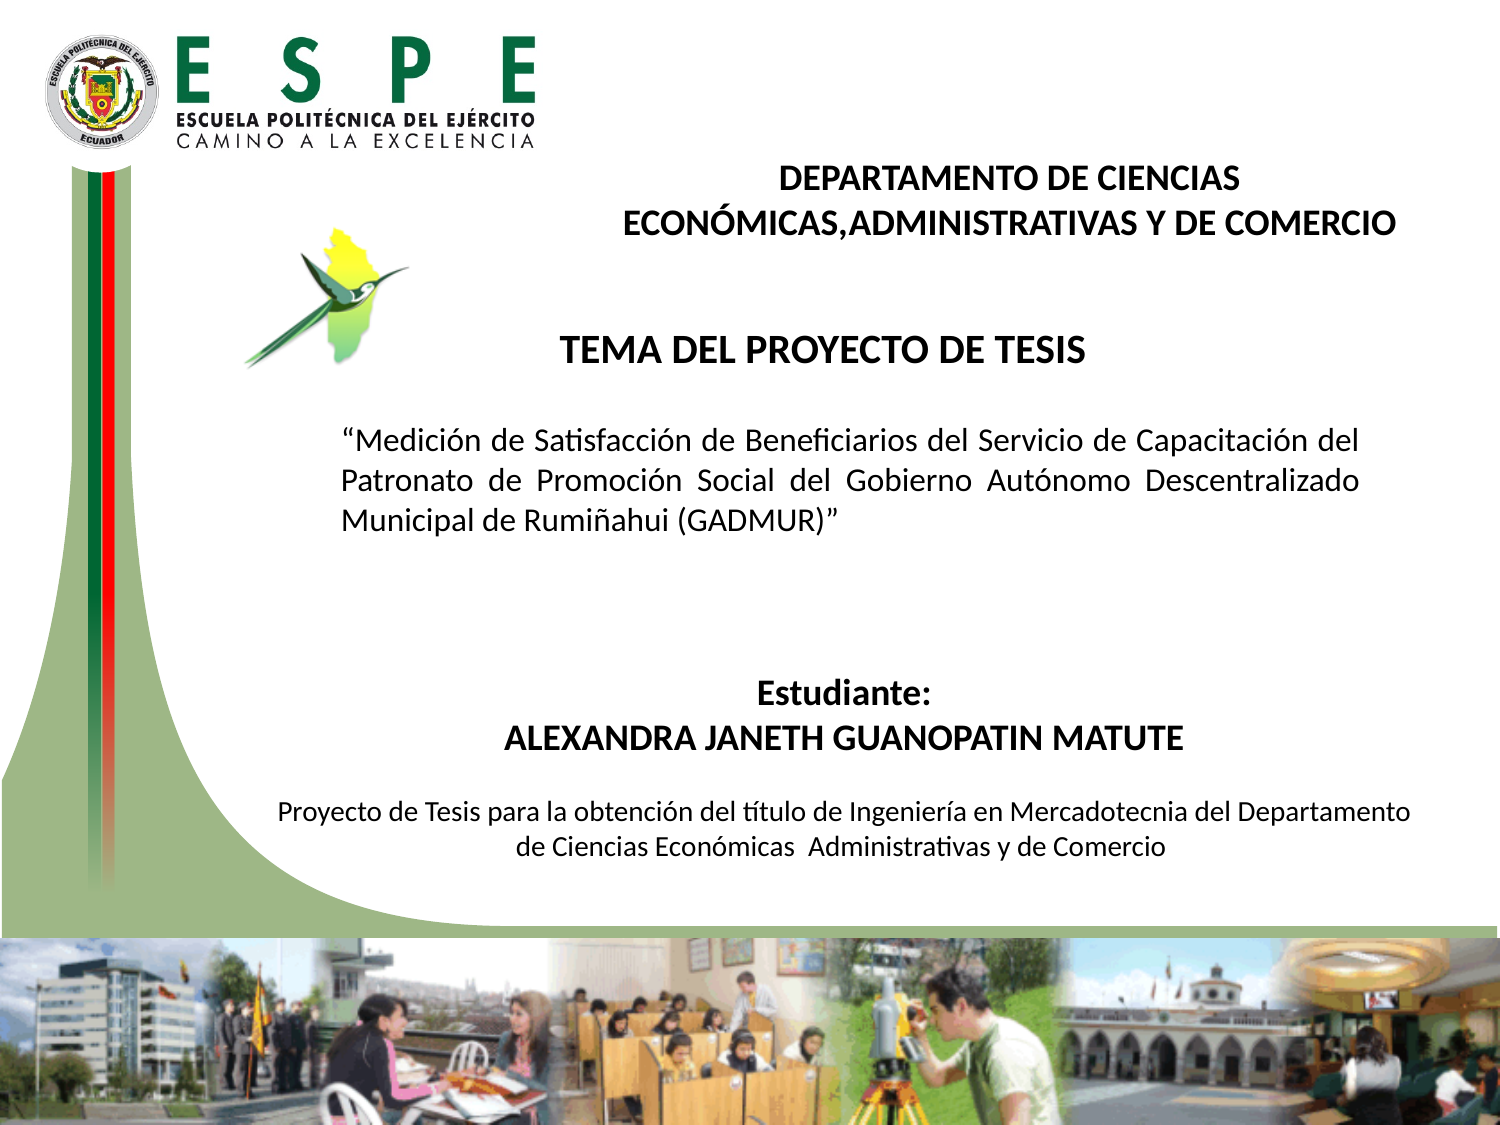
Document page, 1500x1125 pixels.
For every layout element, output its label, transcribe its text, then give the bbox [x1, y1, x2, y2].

text_box Estudiante: ALEXANDRA JANETH GUANOPATIN MATUTE [383, 645, 1306, 782]
picture [236, 219, 416, 379]
text_box TEMA DEL PROYECTO DE TESIS [362, 289, 1284, 403]
text_box DEPARTAMENTO DE CIENCIAS ECONÓMICAS,ADMINISTRATIVAS Y DE COMERCIO [549, 145, 1471, 268]
text_box “Medición de Satisfacción de Beneficiarios del Servicio de Capacitación del Patronato de Promoción Social del Gobierno Autónomo Descentralizado Municipal de Rumiñahui (GADMUR)” [325, 411, 1376, 575]
text_box Proyecto de Tesis para la obtención del título de Ingeniería en Mercadotecnia del Departamento de Ciencias Económicas Administrativas y de Comercio [253, 784, 1435, 892]
picture [0, 938, 1500, 1125]
picture [17, 18, 562, 165]
